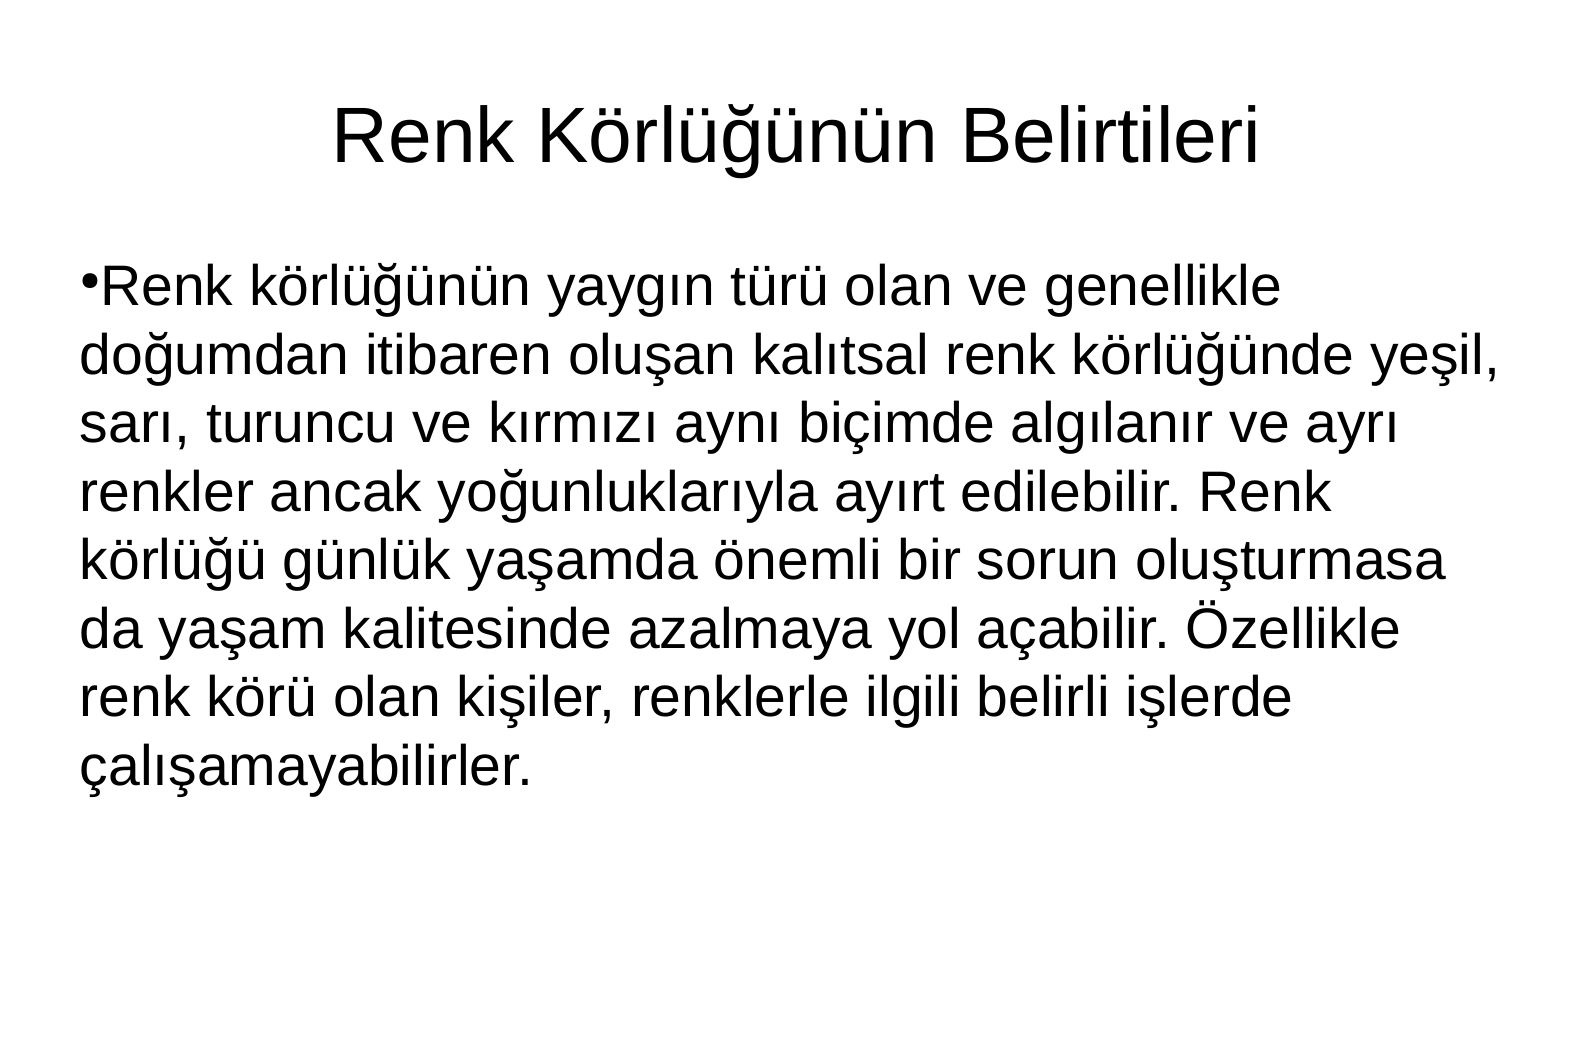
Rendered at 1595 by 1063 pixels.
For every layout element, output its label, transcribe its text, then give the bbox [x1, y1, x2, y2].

list Renk körlüğünün yaygın türü olan ve genellikle doğumdan itibaren oluşan kalıtsal renk körlüğünde yeşil, sarı, turuncu ve kırmızı aynı biçimde algılanır ve ayrı renkler ancak yoğunluklarıyla ayırt edilebilir. Renk körlüğü günlük yaşamda önemli bir sorun oluşturmasa da yaşam kalitesinde azalmaya yol açabilir. Özellikle renk körü olan kişiler, renklerle ilgili belirli işlerde çalışamayabilirler. [79, 248, 1515, 951]
title Renk Körlüğünün Belirtileri [79, 42, 1515, 220]
